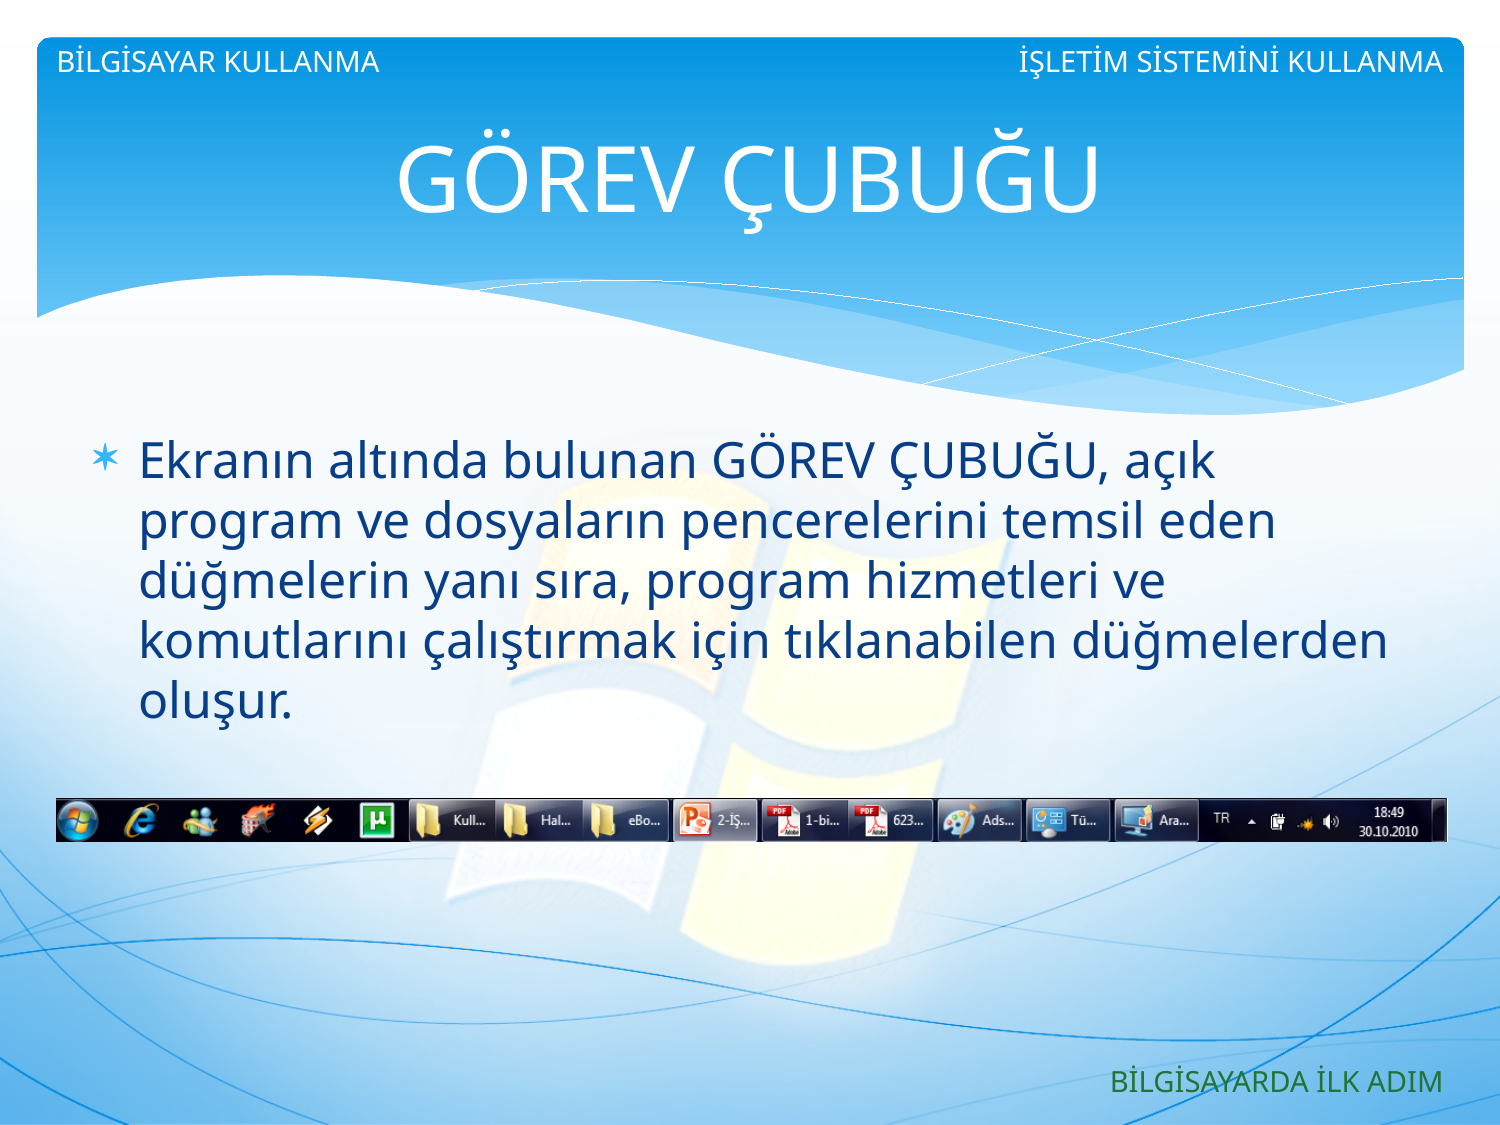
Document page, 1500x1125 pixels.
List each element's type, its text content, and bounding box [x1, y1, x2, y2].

text_box BİLGİSAYARDA İLK ADIM [1158, 1039, 1459, 1122]
title GÖREV ÇUBUĞU [75, 73, 1425, 279]
text_box BİLGİSAYAR KULLANMA [41, 7, 526, 114]
text_box İŞLETİM SİSTEMİNİ KULLANMA [974, 7, 1459, 114]
picture [56, 349, 1449, 1125]
list Ekranın altında bulunan GÖREV ÇUBUĞU, açık program ve dosyaların pencerelerini temsil eden düğmelerin yanı sıra, program hizmetleri ve komutlarını çalıştırmak için tıklanabilen düğmelerden oluşur. [1158, 420, 1436, 764]
list Ekranın altında bulunan GÖREV ÇUBUĞU, açık program ve dosyaların pencerelerini temsil eden düğmelerin yanı sıra, program hizmetleri ve komutlarını çalıştırmak için tıklanabilen düğmelerden oluşur. [78, 420, 354, 764]
